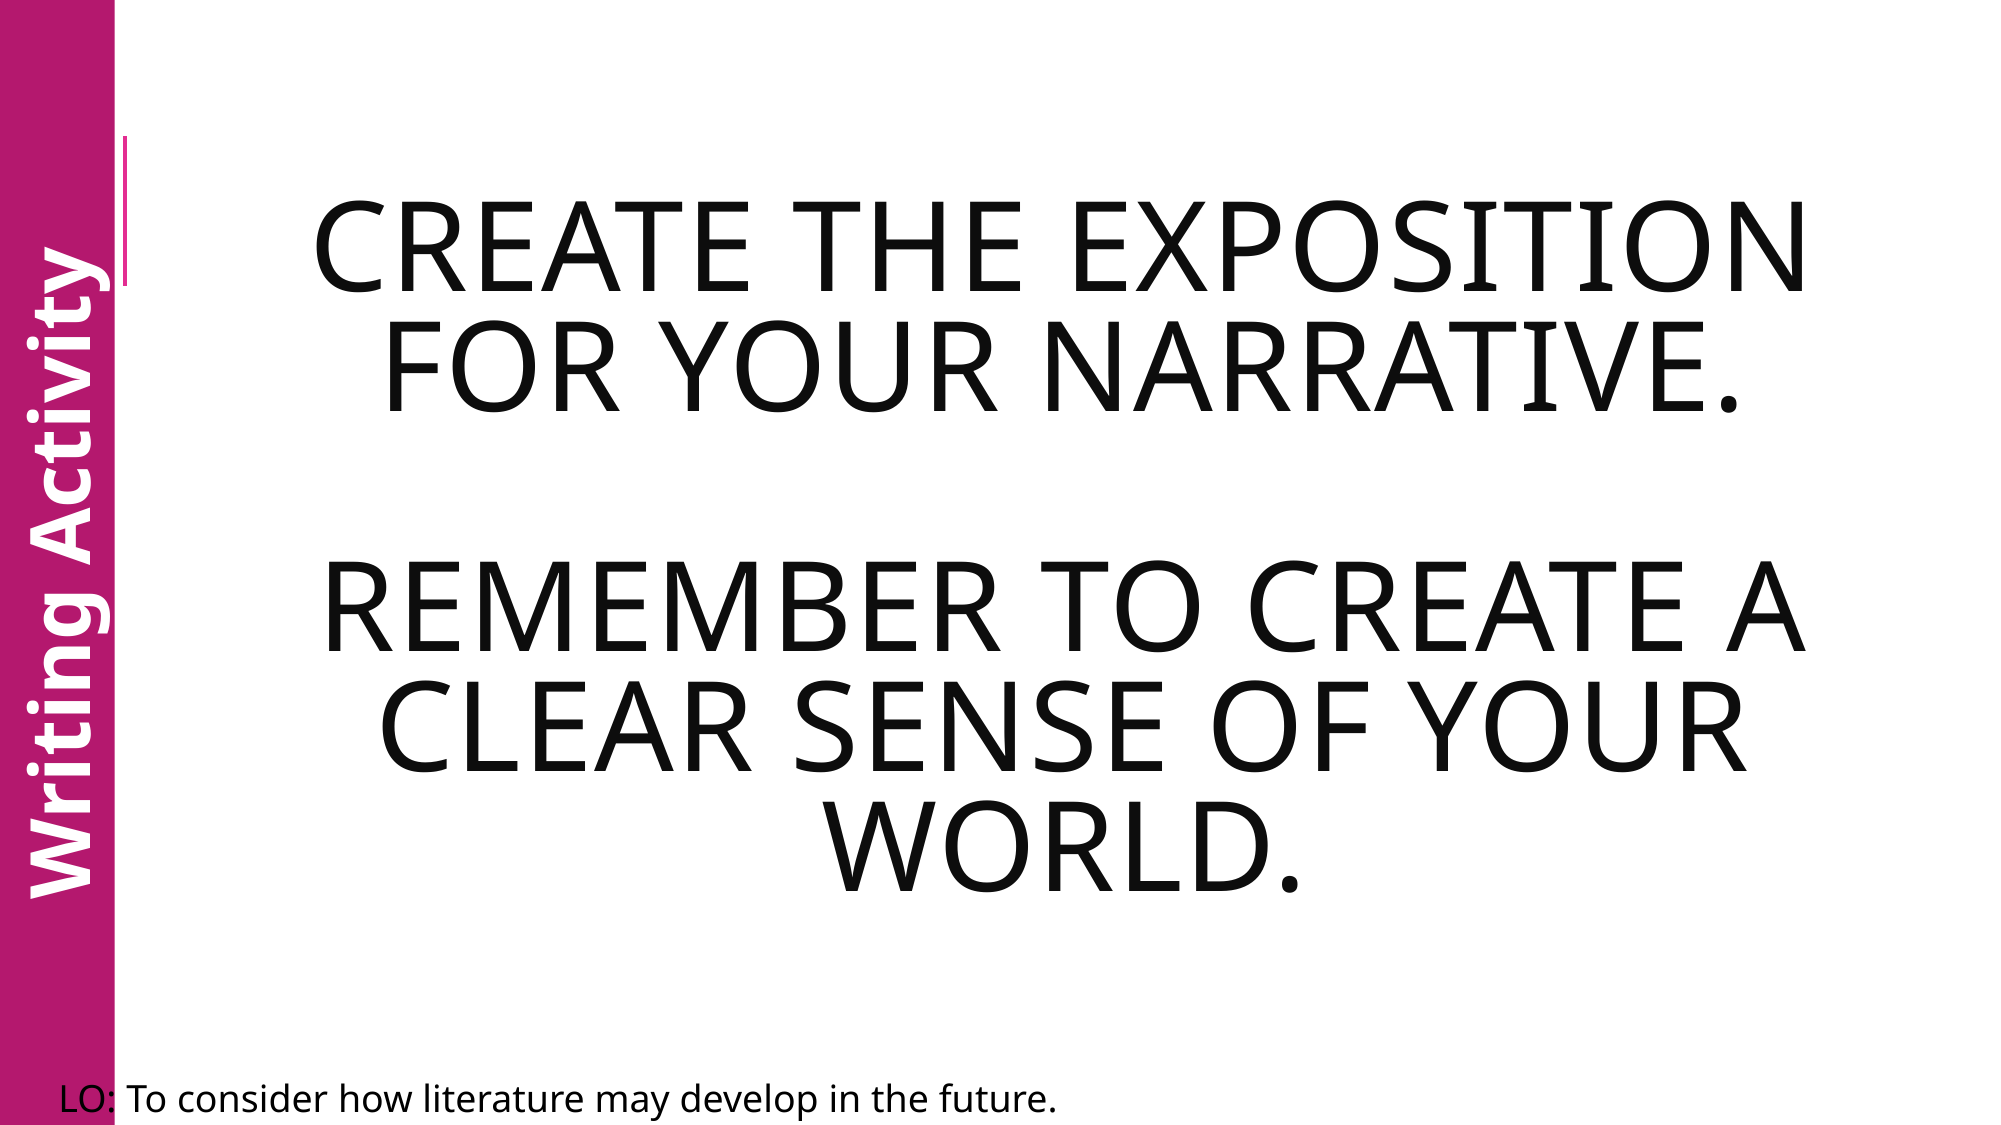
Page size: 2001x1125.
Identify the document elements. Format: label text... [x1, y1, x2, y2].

text_box LO: To consider how literature may develop in the future. [43, 1067, 1074, 1125]
title Create the exposition for your narrative. Remember to create a clear sense of your world. [198, 124, 1930, 986]
text_box Writing Activity [0, 0, 115, 1125]
